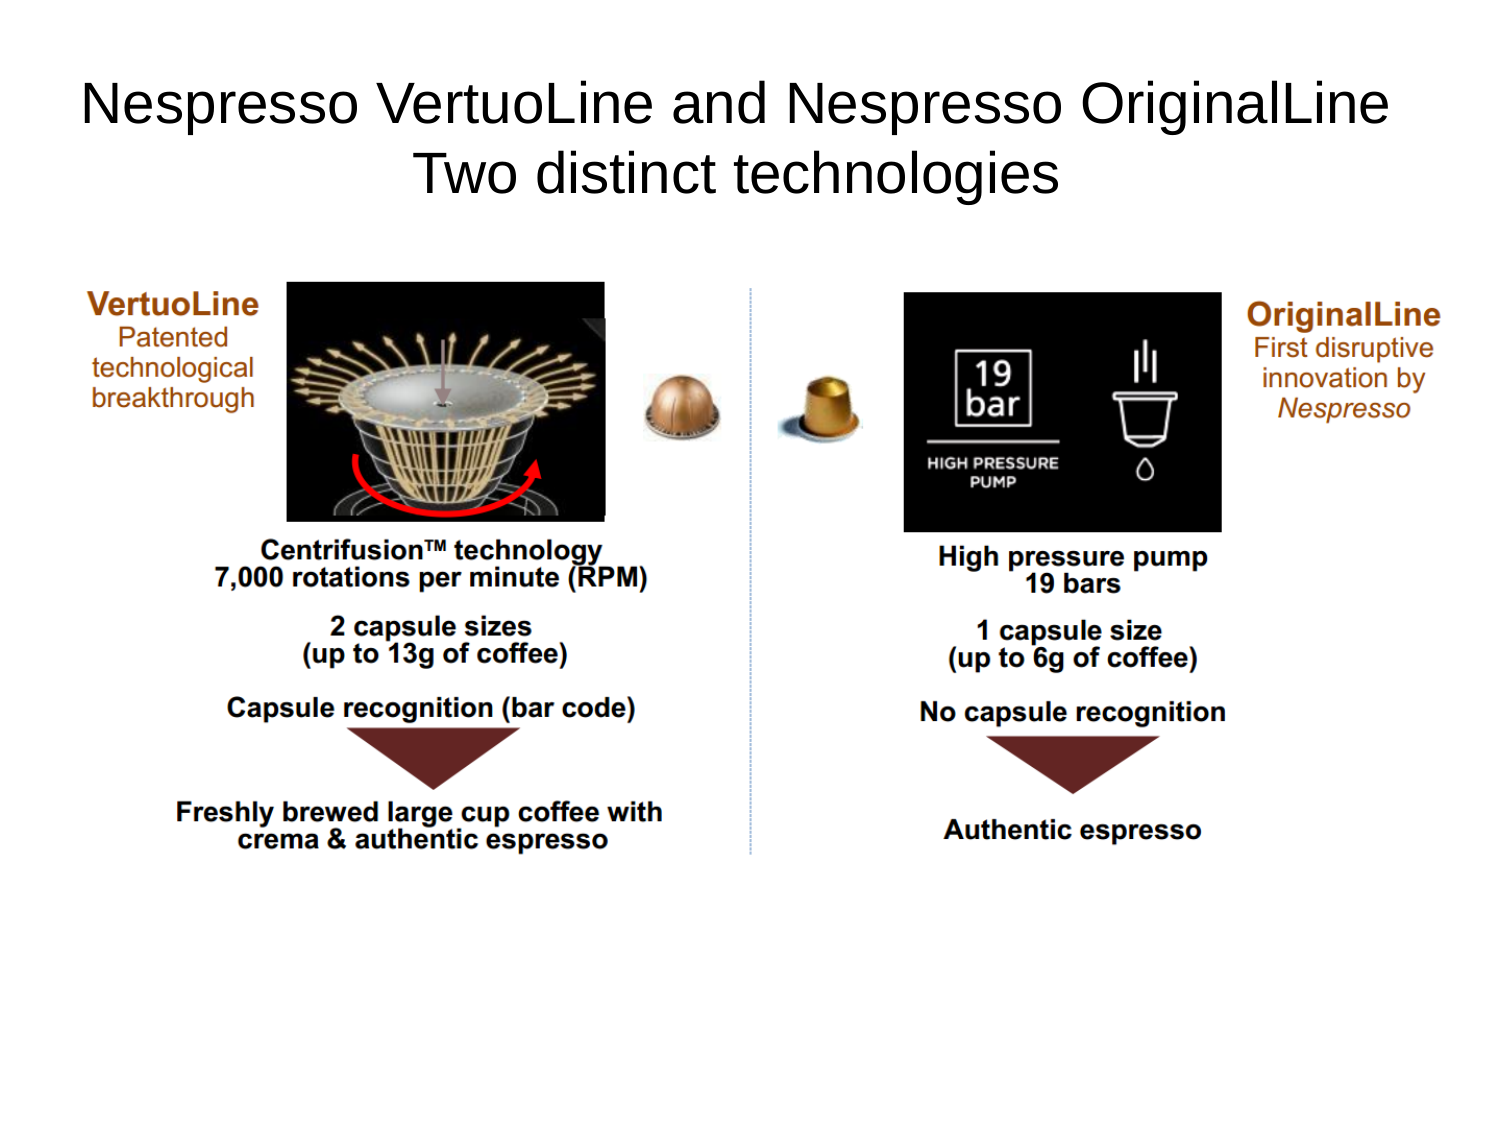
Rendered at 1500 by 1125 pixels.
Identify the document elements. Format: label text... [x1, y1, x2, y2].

text_box Nespresso VertuoLine and Nespresso OriginalLine Two distinct technologies [65, 57, 1408, 213]
picture [51, 262, 1449, 863]
